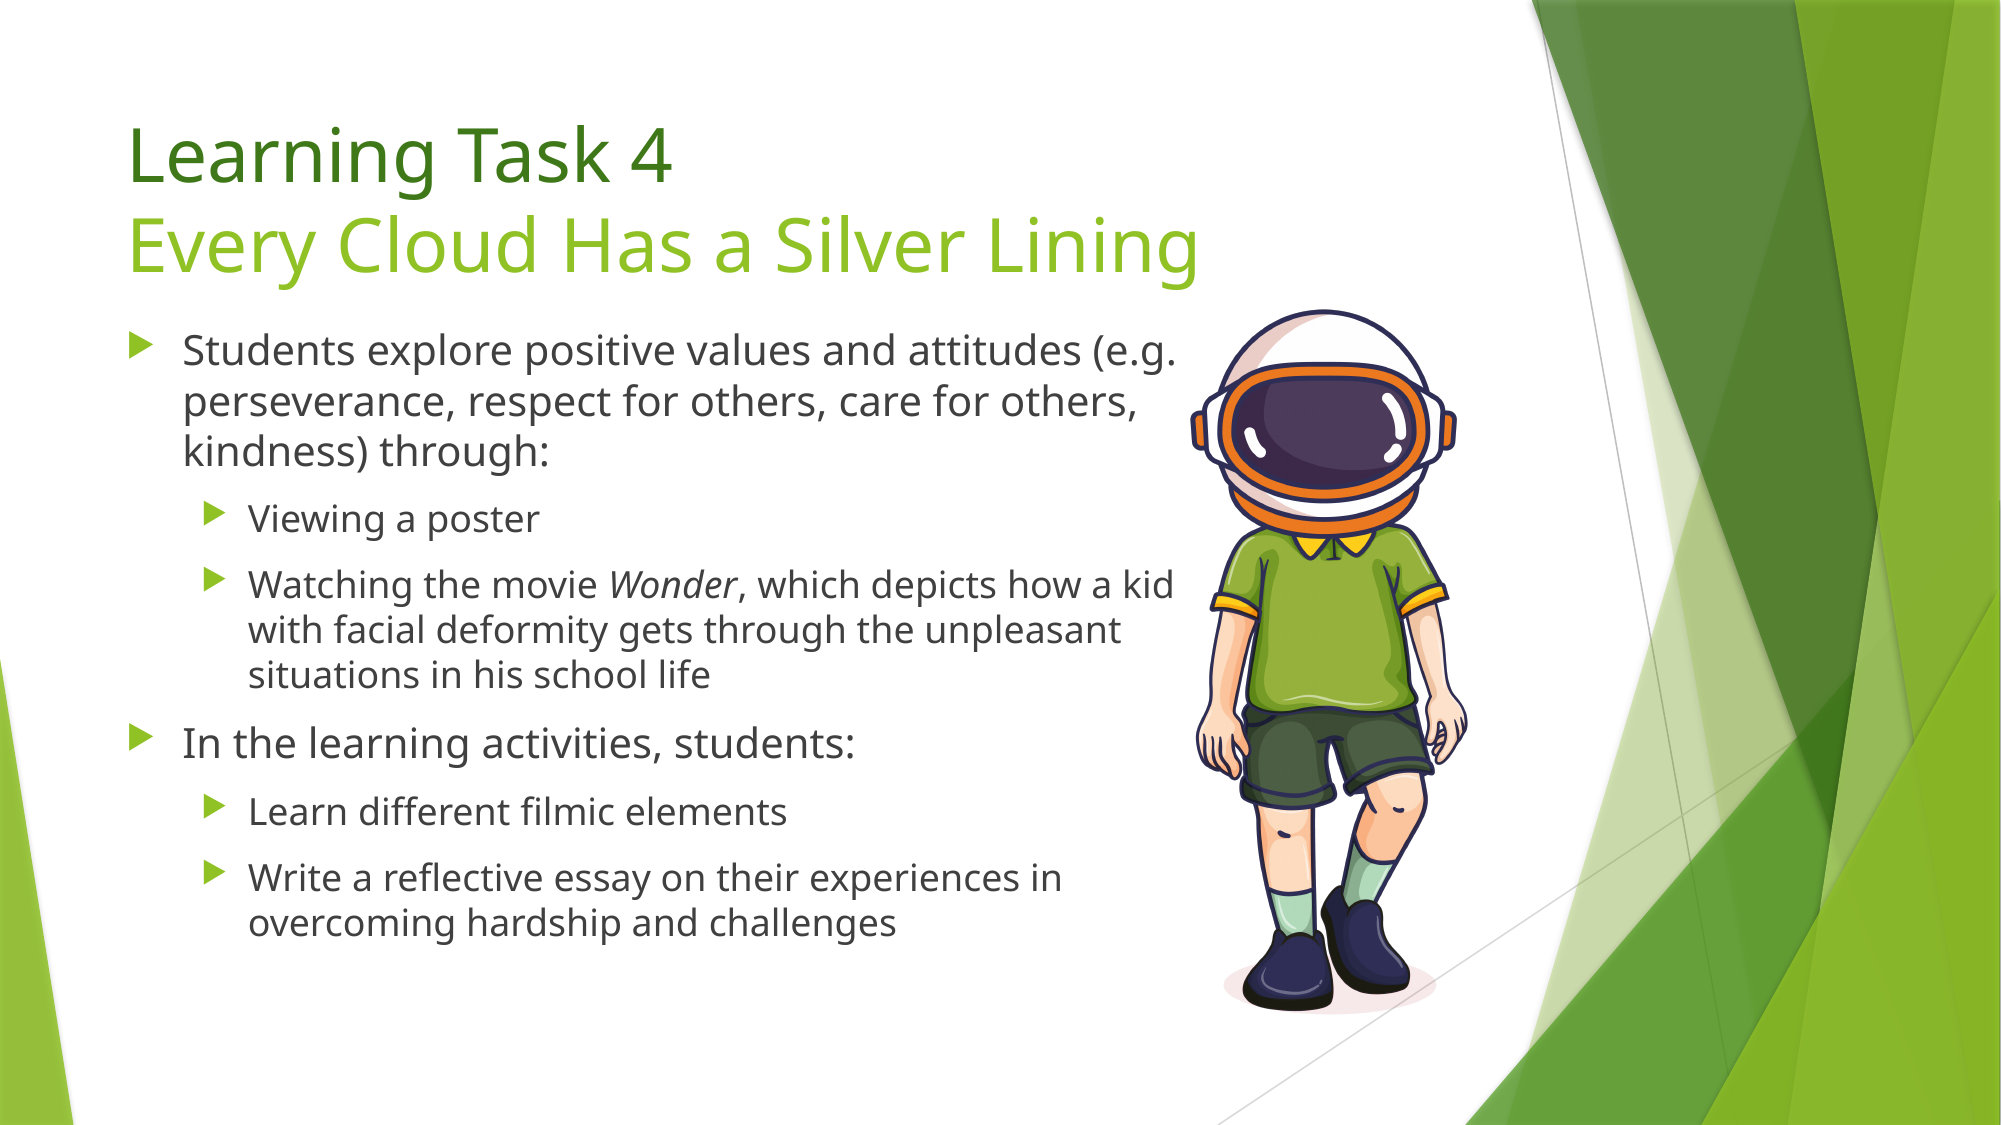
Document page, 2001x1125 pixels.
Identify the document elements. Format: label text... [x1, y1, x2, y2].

title Learning Task 4 Every Cloud Has a Silver Lining [111, 99, 1522, 317]
picture [1168, 289, 1491, 1030]
list Students explore positive values and attitudes (e.g. perseverance, respect for others, care for others, kindness) through: Viewing a poster Watching the movie Wonder, which depicts how a kid with facial deformity gets through the unpleasant situations in his school life In the learning activities, students: Learn different filmic elements Write a reflective essay on their experiences in overcoming hardship and challenges [111, 316, 1163, 1030]
